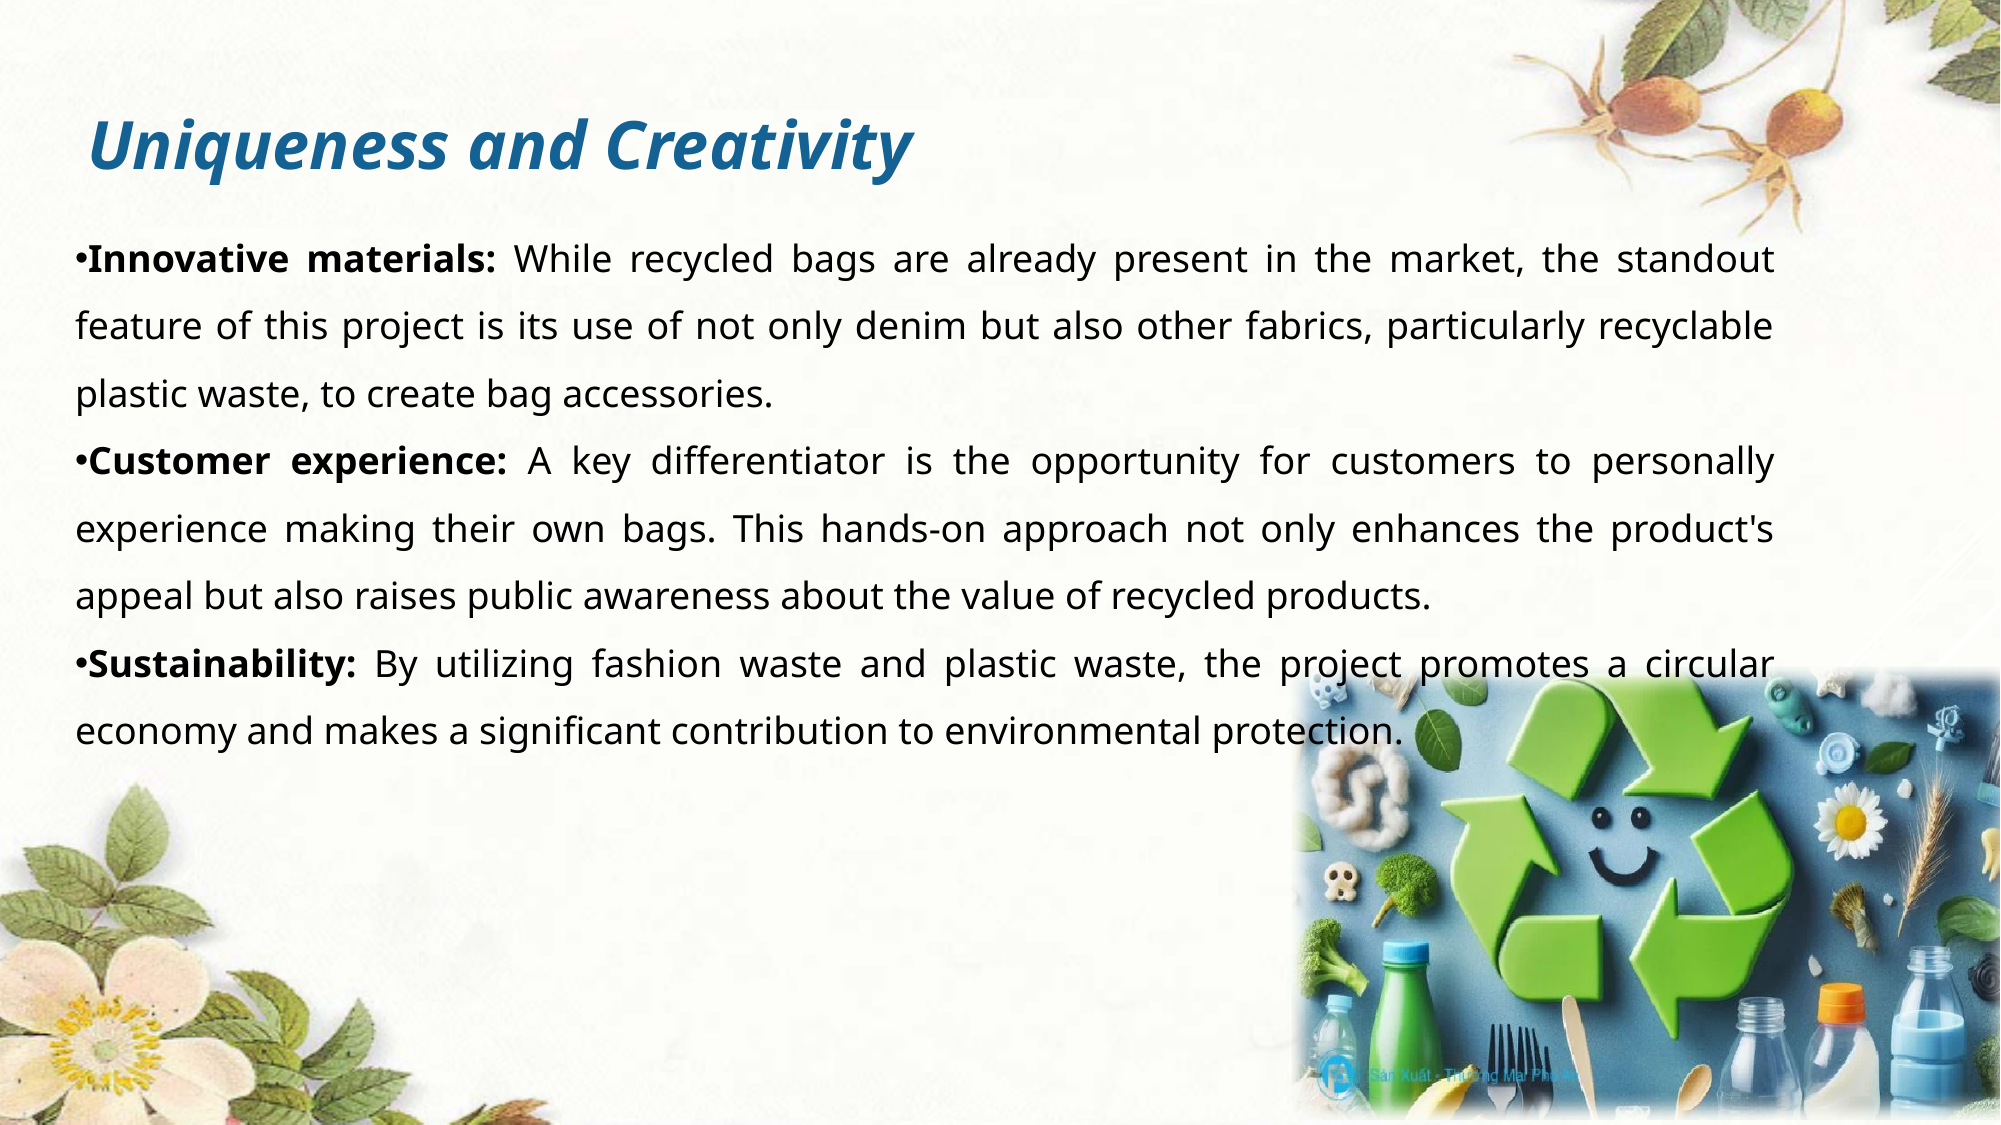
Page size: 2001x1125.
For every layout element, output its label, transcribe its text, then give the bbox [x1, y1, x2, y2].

text_box Uniqueness and Creativity [72, 95, 928, 191]
picture [0, 0, 2001, 1125]
text_box Innovative materials: While recycled bags are already present in the market, the standout feature of this project is its use of not only denim but also other fabrics, particularly recyclable plastic waste, to create bag accessories. Customer experience: A key differentiator is the opportunity for customers to personally experience making their own bags. This hands-on approach not only enhances the product's appeal but also raises public awareness about the value of recycled products. Sustainability: By utilizing fashion waste and plastic waste, the project promotes a circular economy and makes a significant contribution to environmental protection. [60, 204, 1791, 760]
